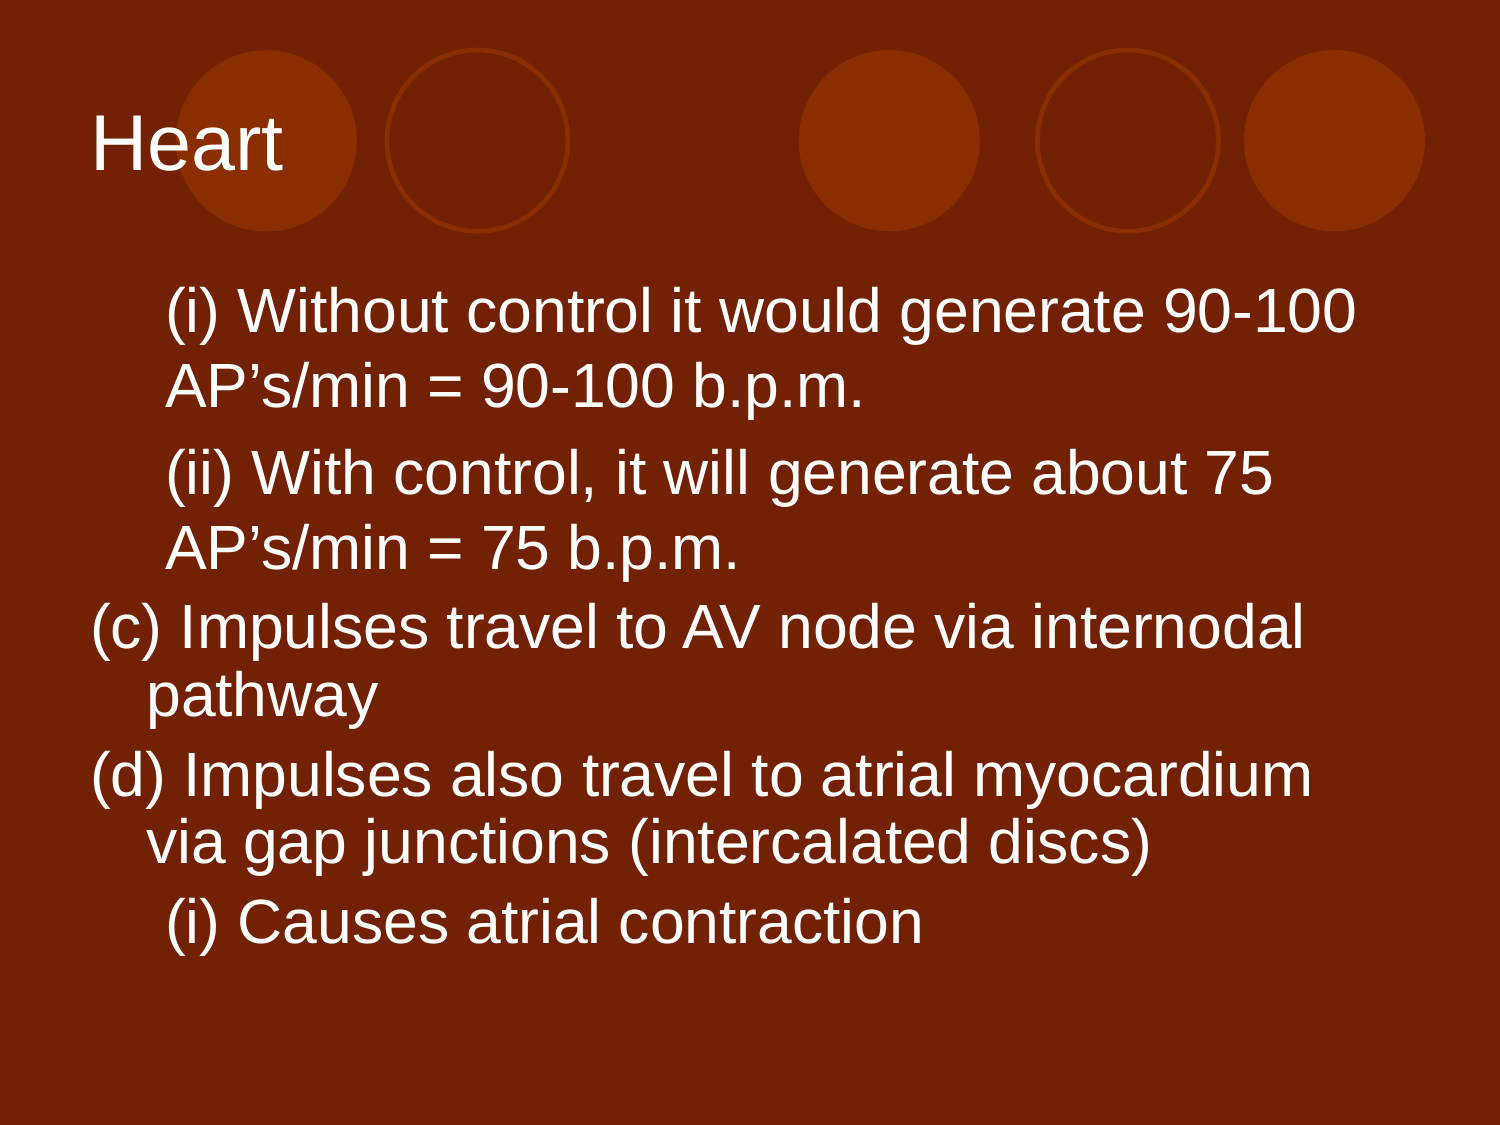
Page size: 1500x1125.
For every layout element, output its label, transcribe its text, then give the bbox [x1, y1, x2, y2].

list (i) Without control it would generate 90-100 AP’s/min = 90-100 b.p.m. (ii) With control, it will generate about 75 AP’s/min = 75 b.p.m. (c) Impulses travel to AV node via internodal pathway (d) Impulses also travel to atrial myocardium via gap junctions (intercalated discs) (i) Causes atrial contraction [74, 262, 1426, 1006]
title Heart [74, 44, 1426, 233]
